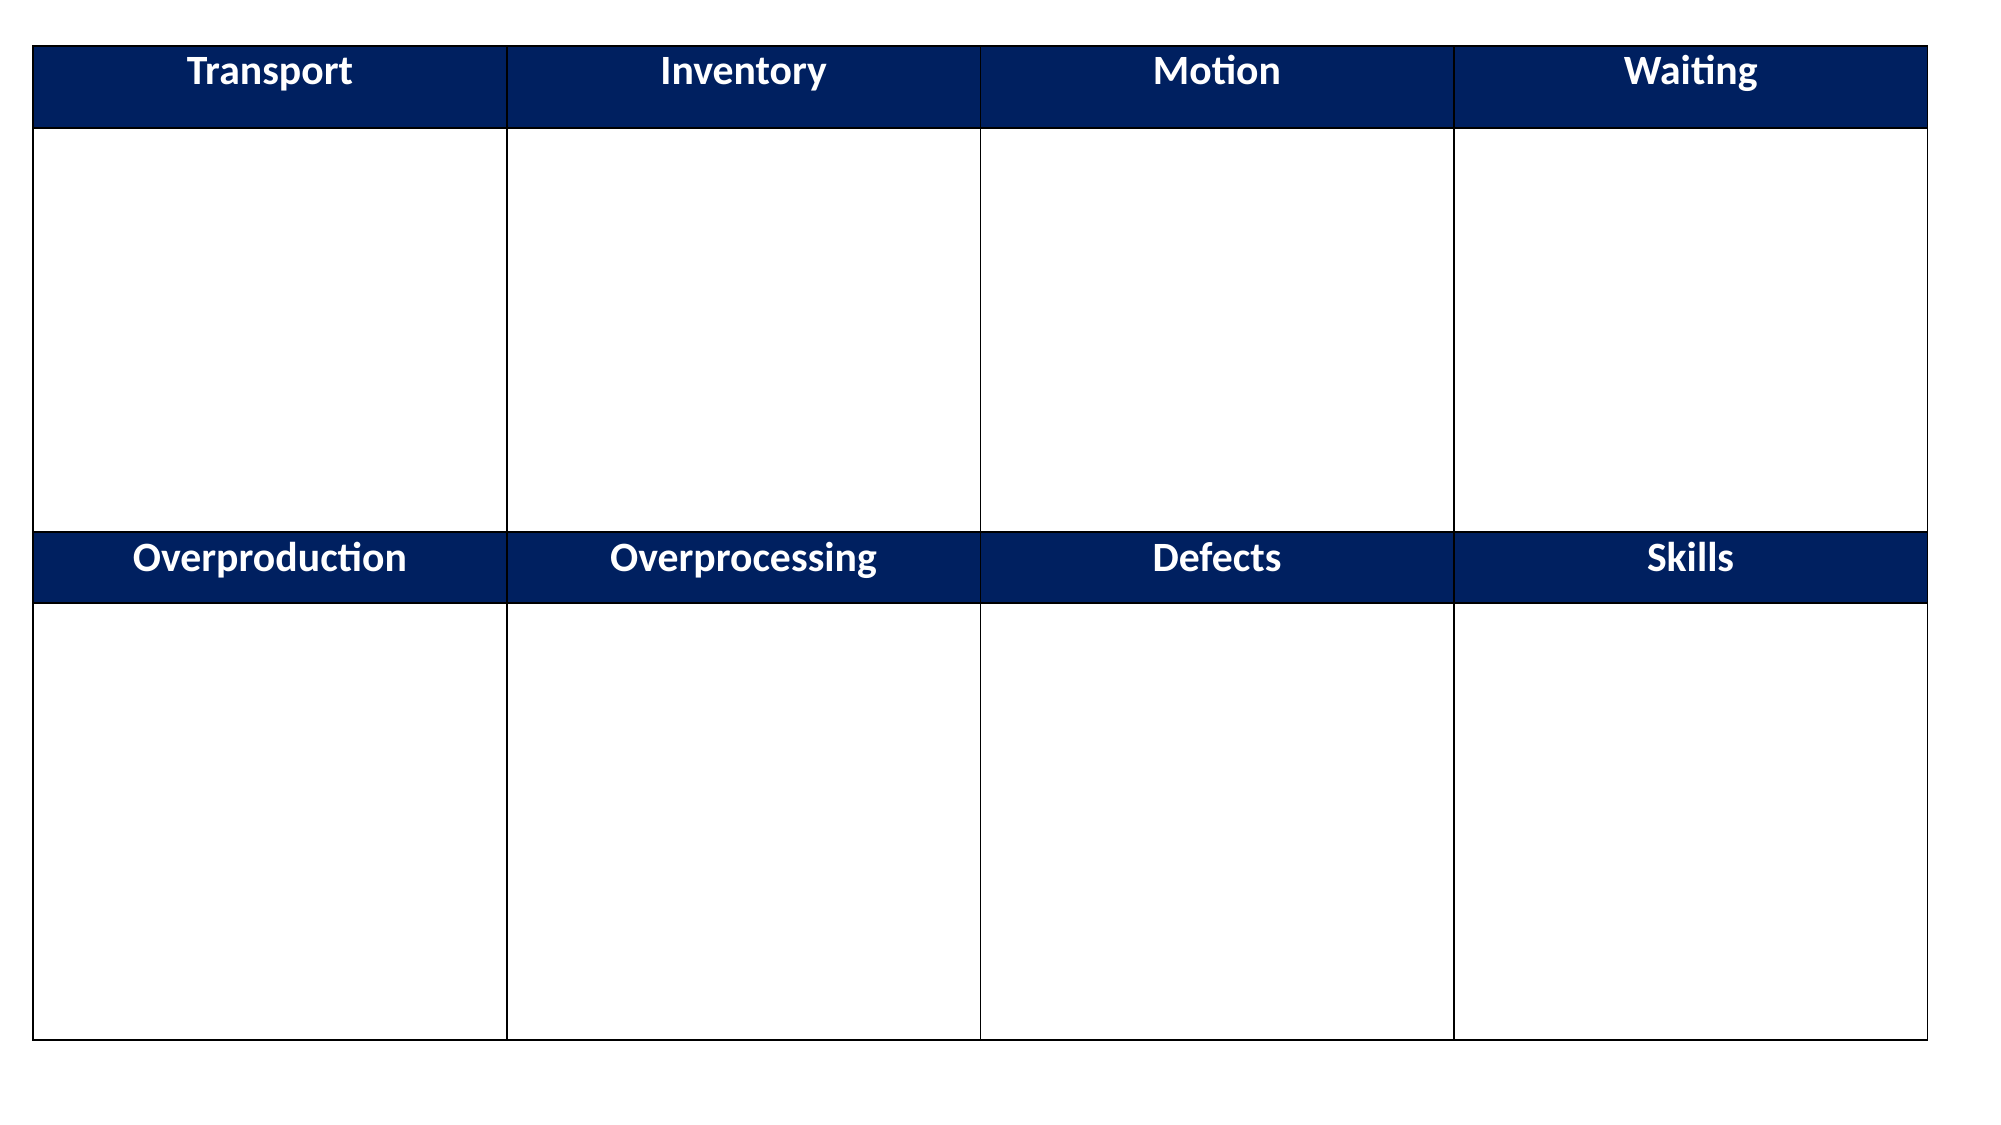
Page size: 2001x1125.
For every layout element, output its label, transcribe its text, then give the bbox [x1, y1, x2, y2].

table_cell [508, 604, 980, 1039]
table_header Inventory [508, 47, 980, 127]
table_cell [34, 604, 506, 1039]
table_cell Overprocessing [508, 533, 980, 602]
table_header Transport [34, 47, 506, 127]
table_cell [1455, 604, 1927, 1039]
table_cell Skills [1455, 533, 1927, 602]
table_header Motion [981, 47, 1453, 127]
table_cell [34, 129, 506, 531]
table_cell [508, 129, 980, 531]
table_header Waiting [1455, 47, 1927, 127]
table_cell [981, 604, 1453, 1039]
table_cell Defects [981, 533, 1453, 602]
table_cell Overproduction [34, 533, 506, 602]
table_cell [1455, 129, 1927, 531]
table_cell [981, 129, 1453, 531]
